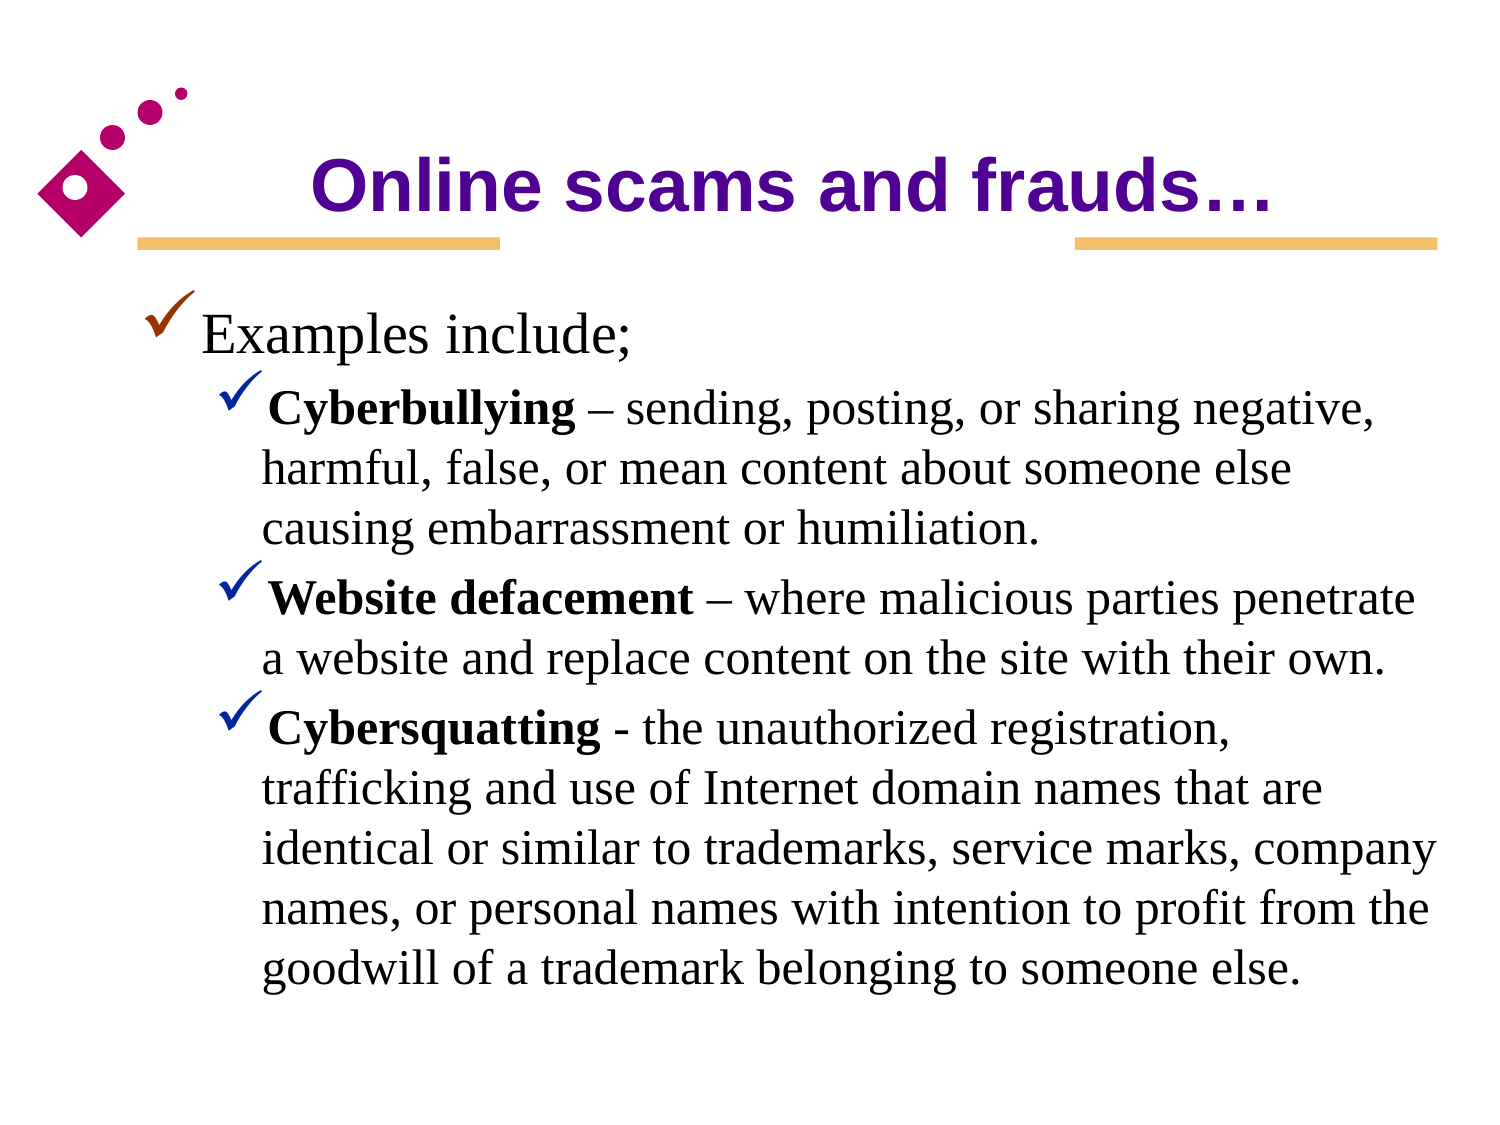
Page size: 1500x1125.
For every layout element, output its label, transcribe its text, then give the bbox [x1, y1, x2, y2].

list Examples include; Cyberbullying – sending, posting, or sharing negative, harmful, false, or mean content about someone else causing embarrassment or humiliation. Website defacement – where malicious parties penetrate a website and replace content on the site with their own. Cybersquatting - the unauthorized registration, trafficking and use of Internet domain names that are identical or similar to trademarks, service marks, company names, or personal names with intention to profit from the goodwill of a trademark belonging to someone else. [124, 287, 1463, 1042]
title Online scams and frauds… [124, 99, 1463, 263]
